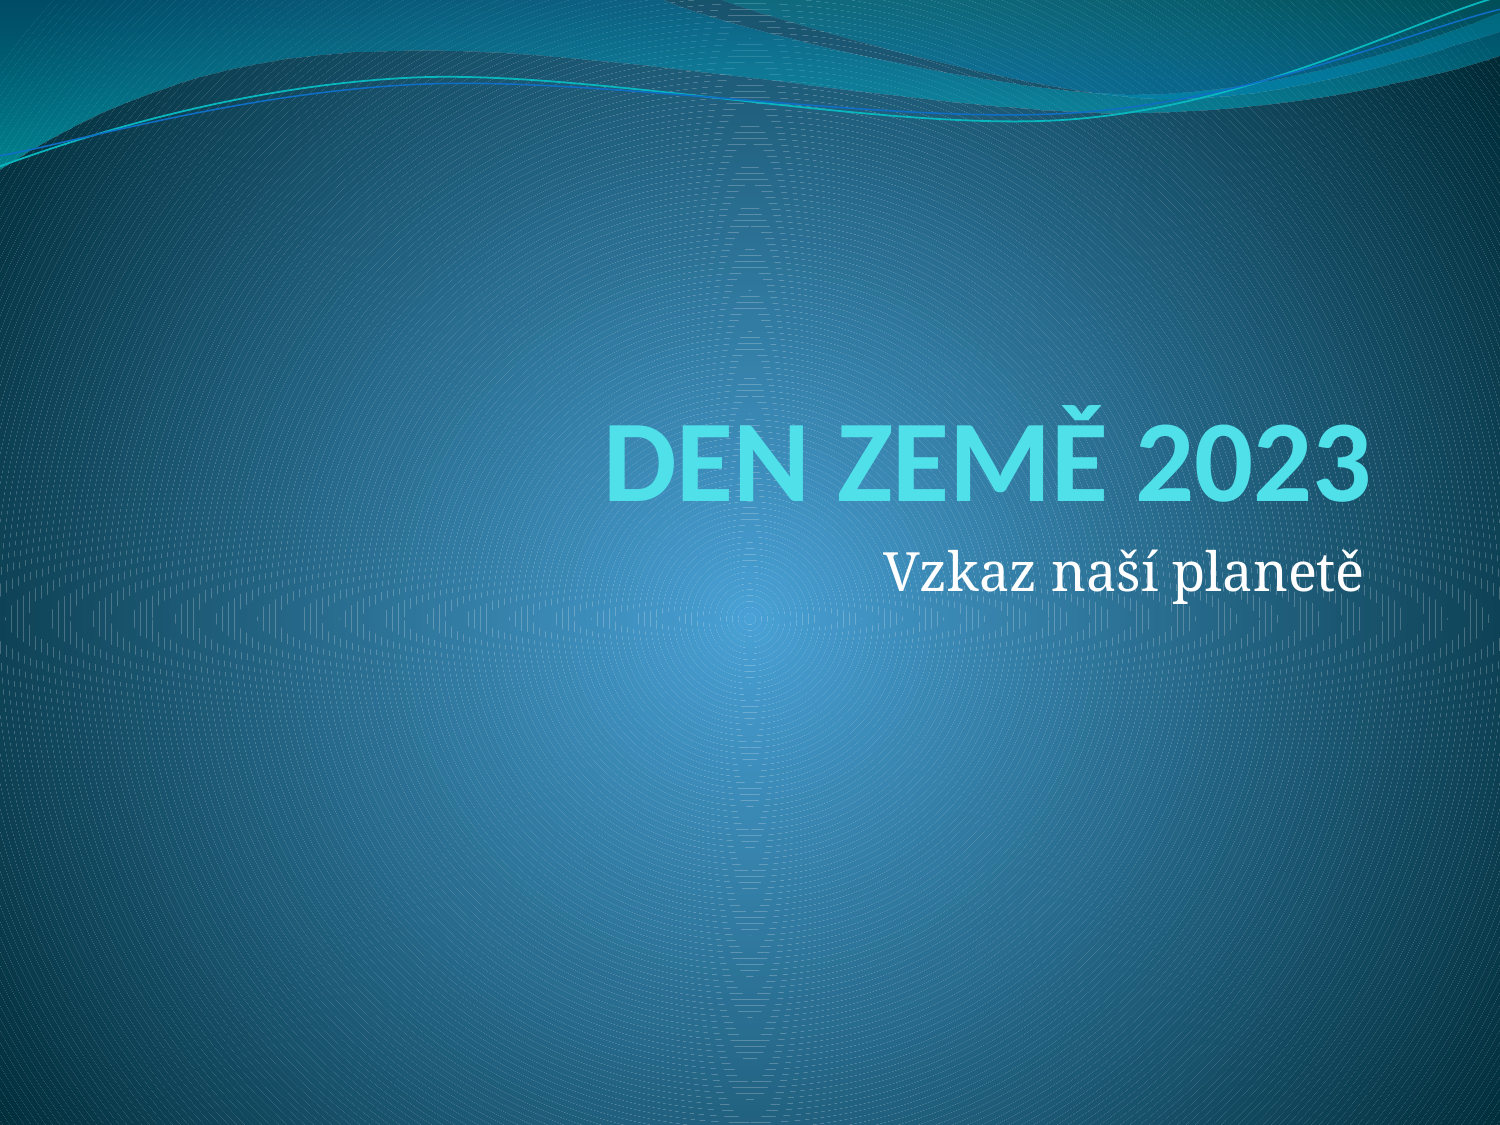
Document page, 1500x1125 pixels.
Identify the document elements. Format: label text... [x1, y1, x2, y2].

title DEN ZEMĚ 2023 [87, 224, 1376, 525]
subtitle Vzkaz naší planetě [87, 529, 1376, 818]
